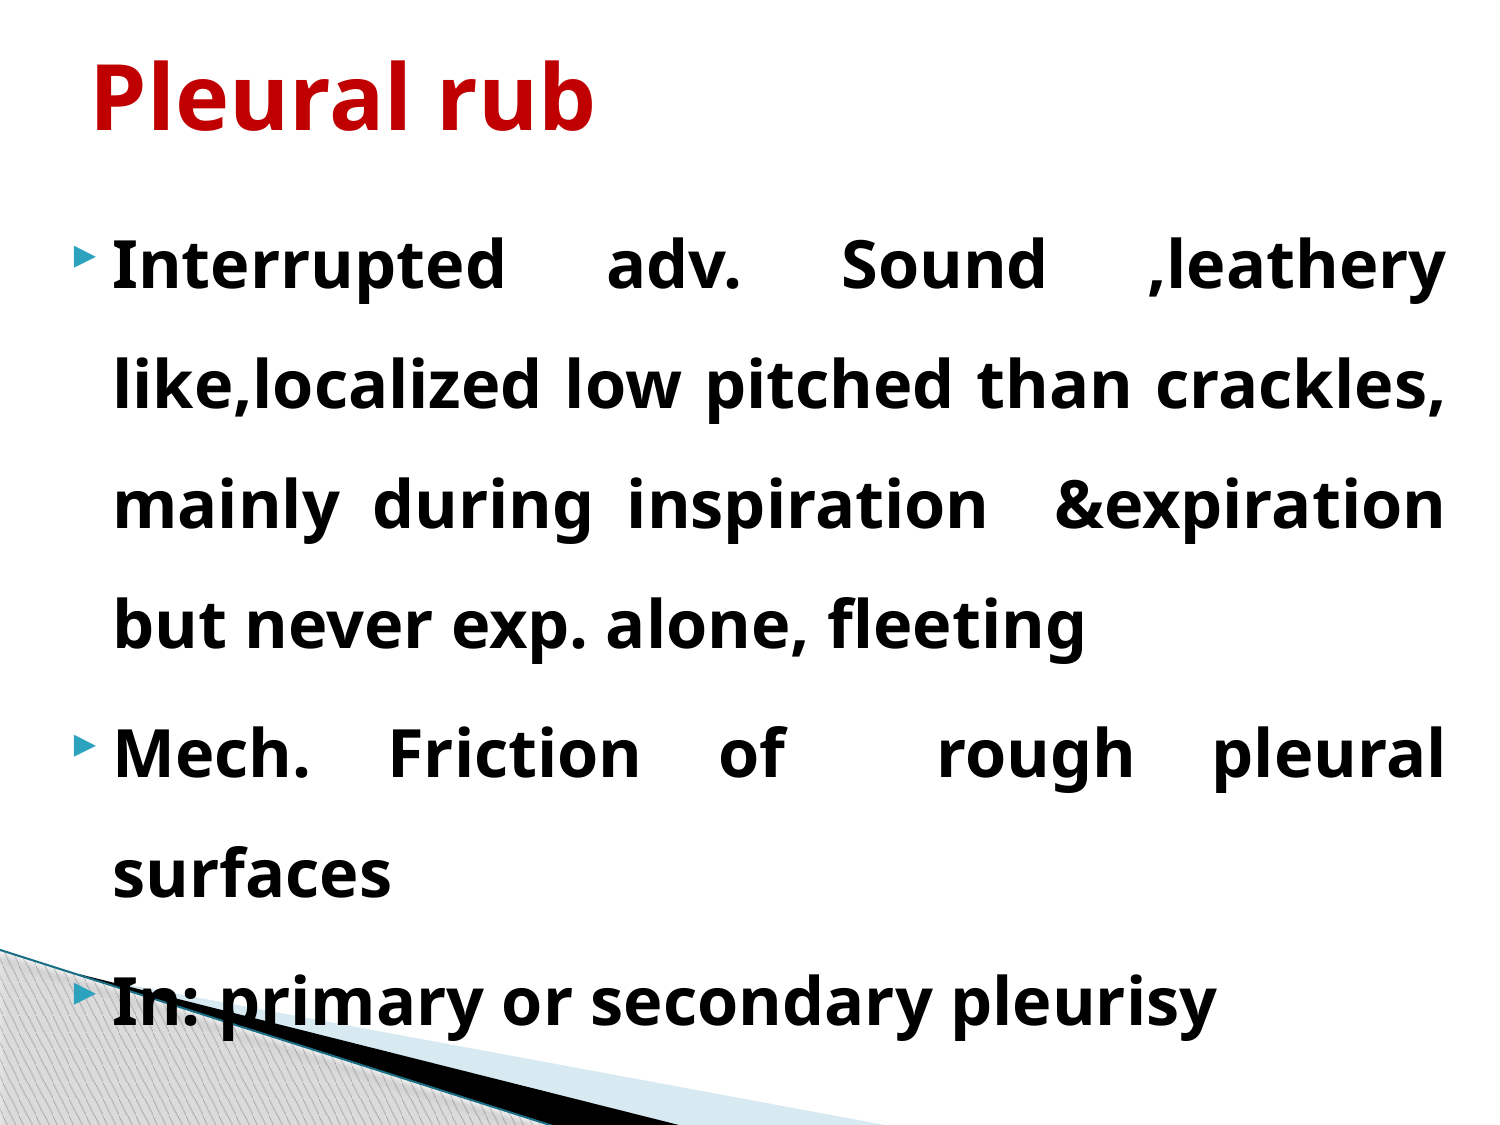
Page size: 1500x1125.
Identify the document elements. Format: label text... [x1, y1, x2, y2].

title Pleural rub [75, 0, 1425, 188]
list Interrupted adv. Sound ,leathery like,localized low pitched than crackles, mainly during inspiration &expiration but never exp. alone, fleeting Mech. Friction of rough pleural surfaces In: primary or secondary pleurisy [37, 174, 1463, 1063]
